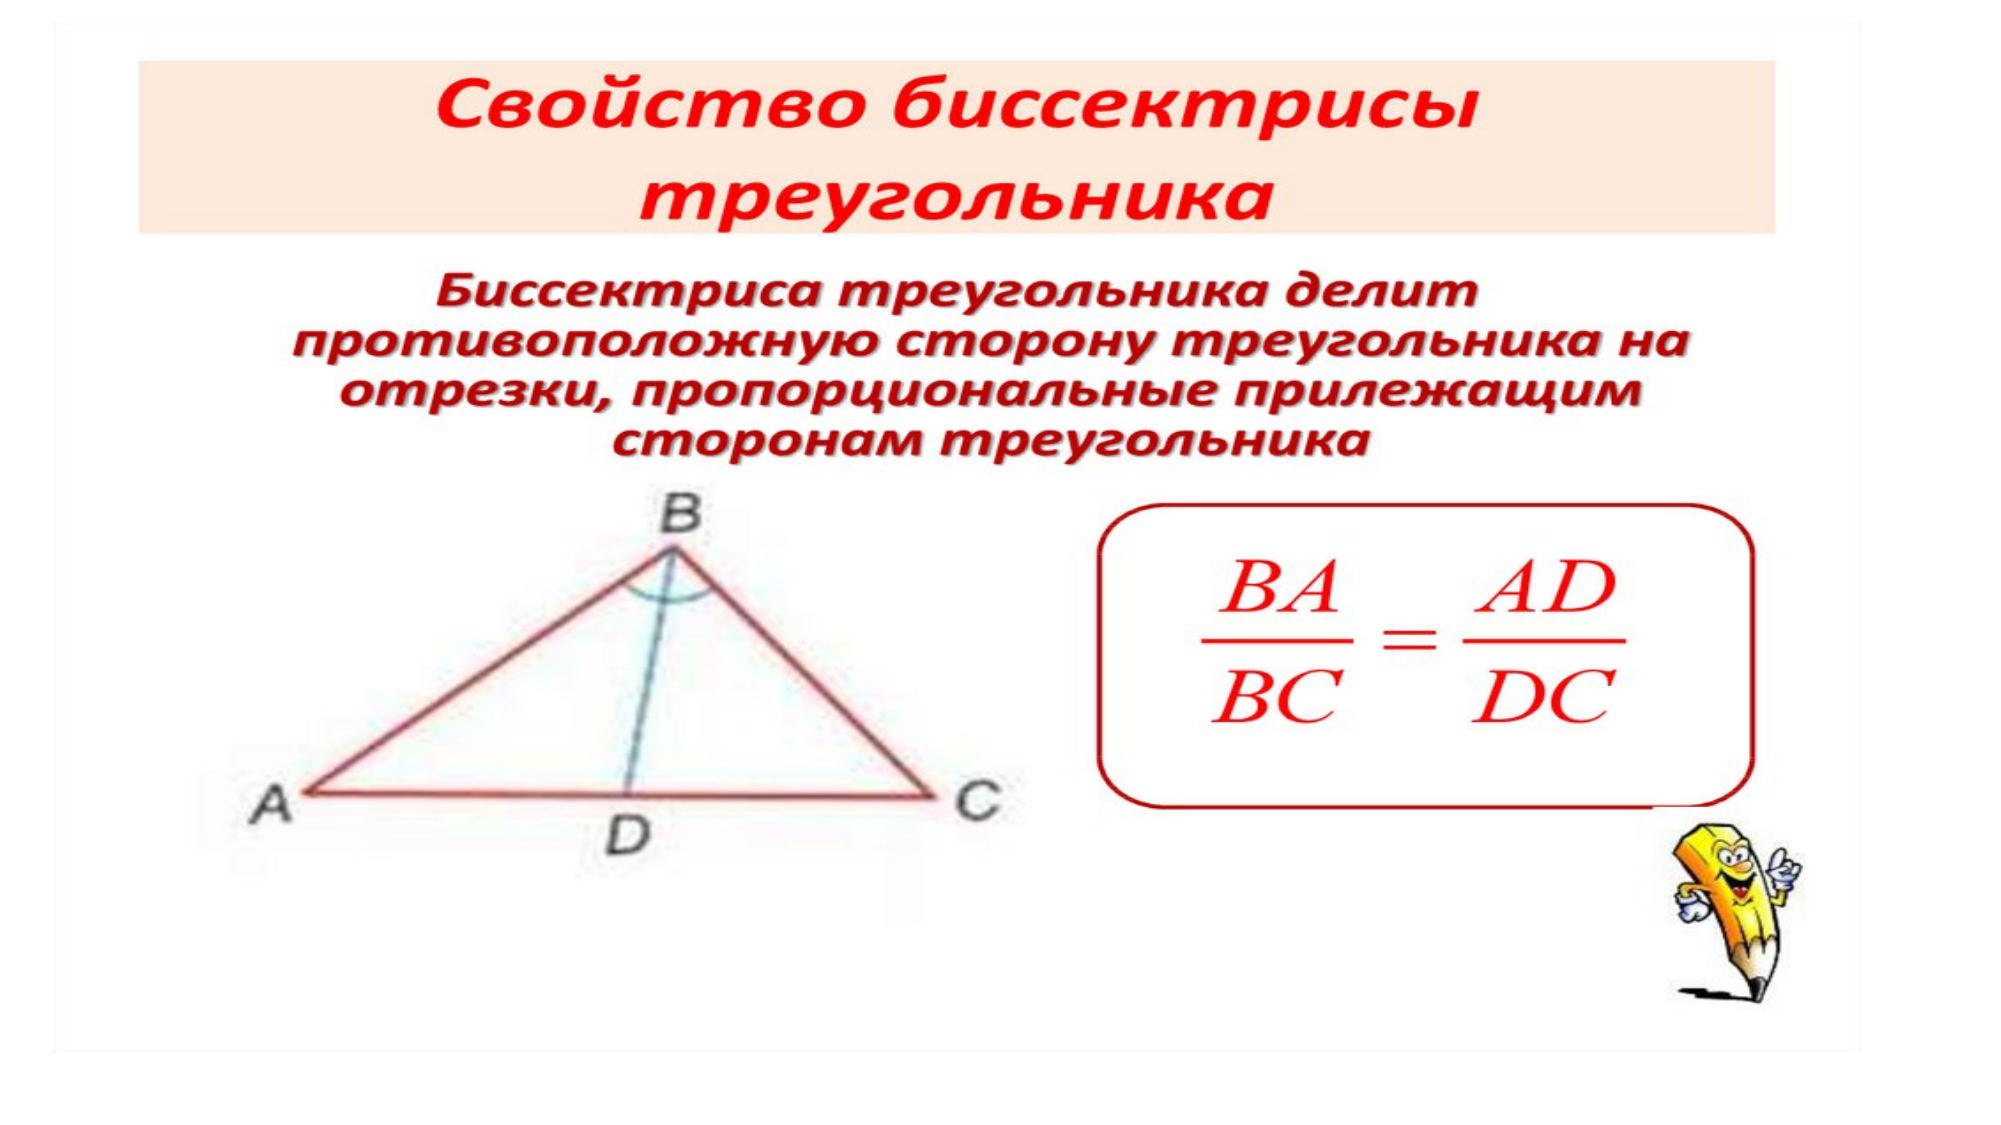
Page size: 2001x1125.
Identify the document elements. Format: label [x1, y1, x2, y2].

list [52, 21, 1863, 1053]
